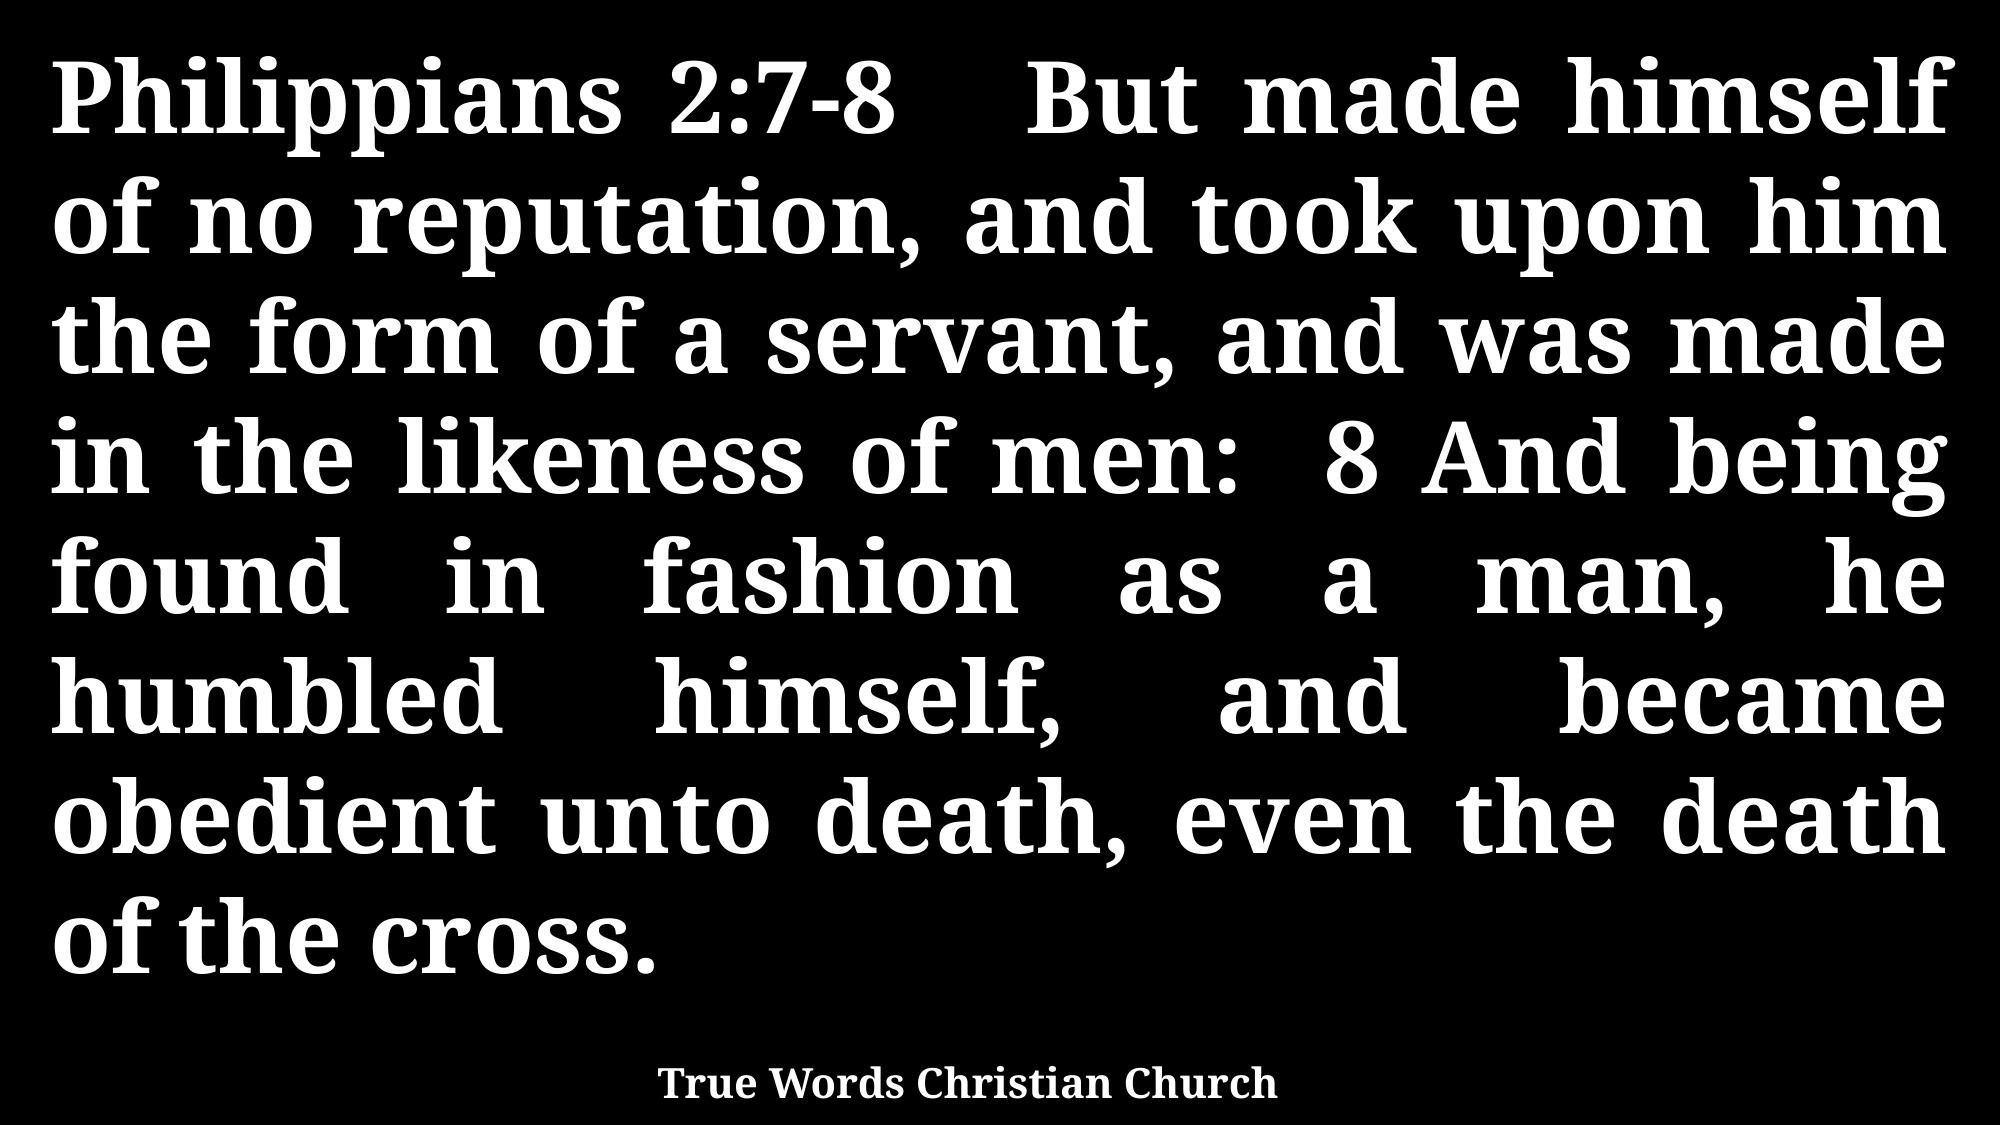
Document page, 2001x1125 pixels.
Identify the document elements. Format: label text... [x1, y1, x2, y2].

text_box Philippians 2:7-8 But made himself of no reputation, and took upon him the form of a servant, and was made in the likeness of men: 8 And being found in fashion as a man, he humbled himself, and became obedient unto death, even the death of the cross. [35, 26, 1965, 1001]
text_box True Words Christian Church [642, 1049, 1294, 1114]
